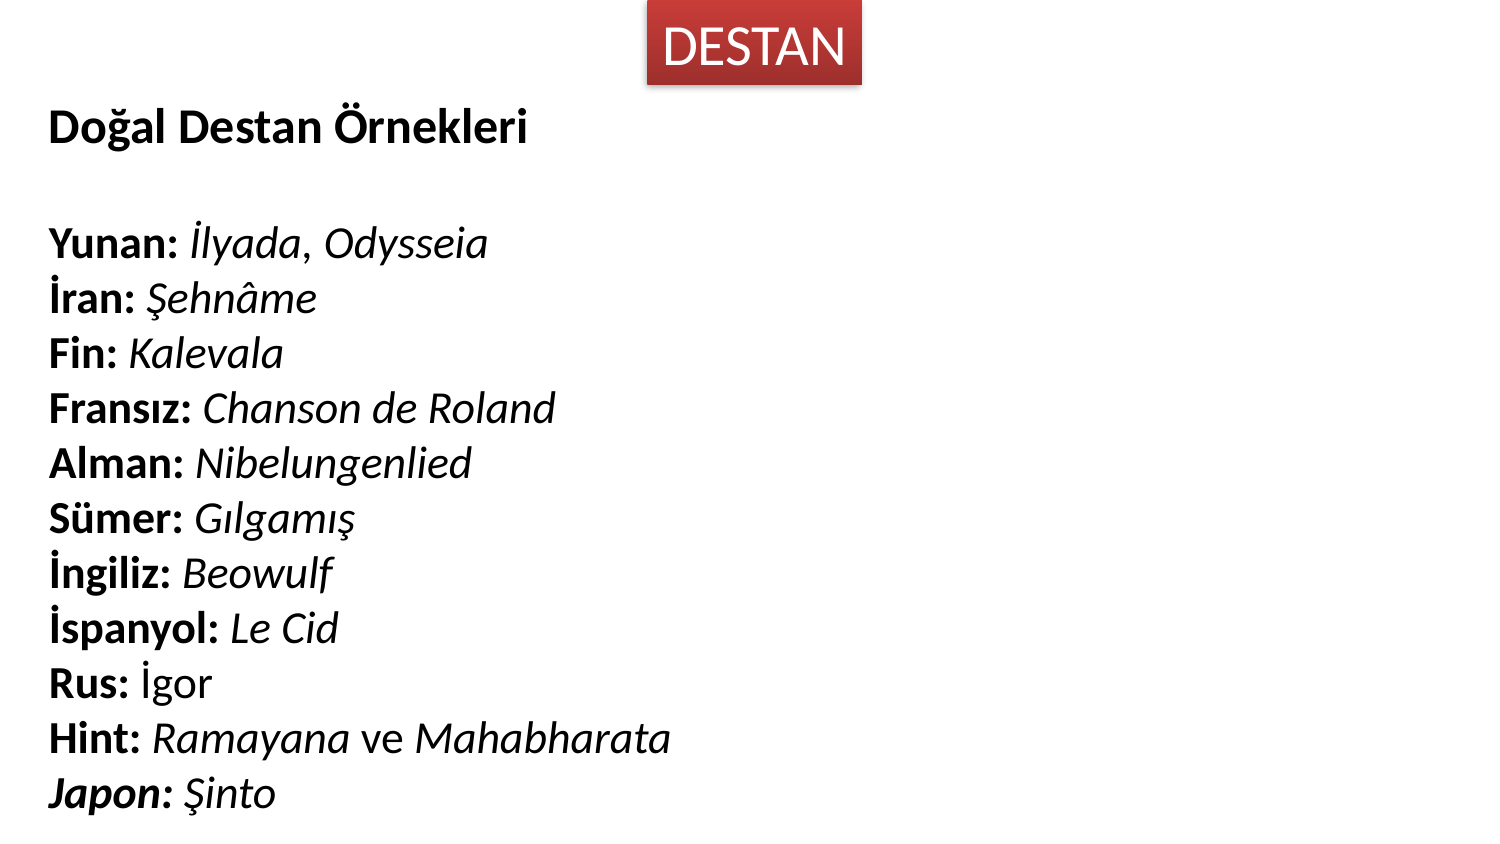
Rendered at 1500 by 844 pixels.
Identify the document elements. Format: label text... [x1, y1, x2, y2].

text_box Doğal Destan Örnekleri Yunan: İlyada, Odysseia İran: Şehnâme Fin: Kalevala Fransız: Chanson de Roland Alman: Nibelungenlied Sümer: Gılgamış İngiliz: Beowulf İspanyol: Le Cid Rus: İgor Hint: Ramayana ve Mahabharata Japon: Şinto [34, 85, 1476, 826]
text_box DESTAN [647, 0, 862, 85]
